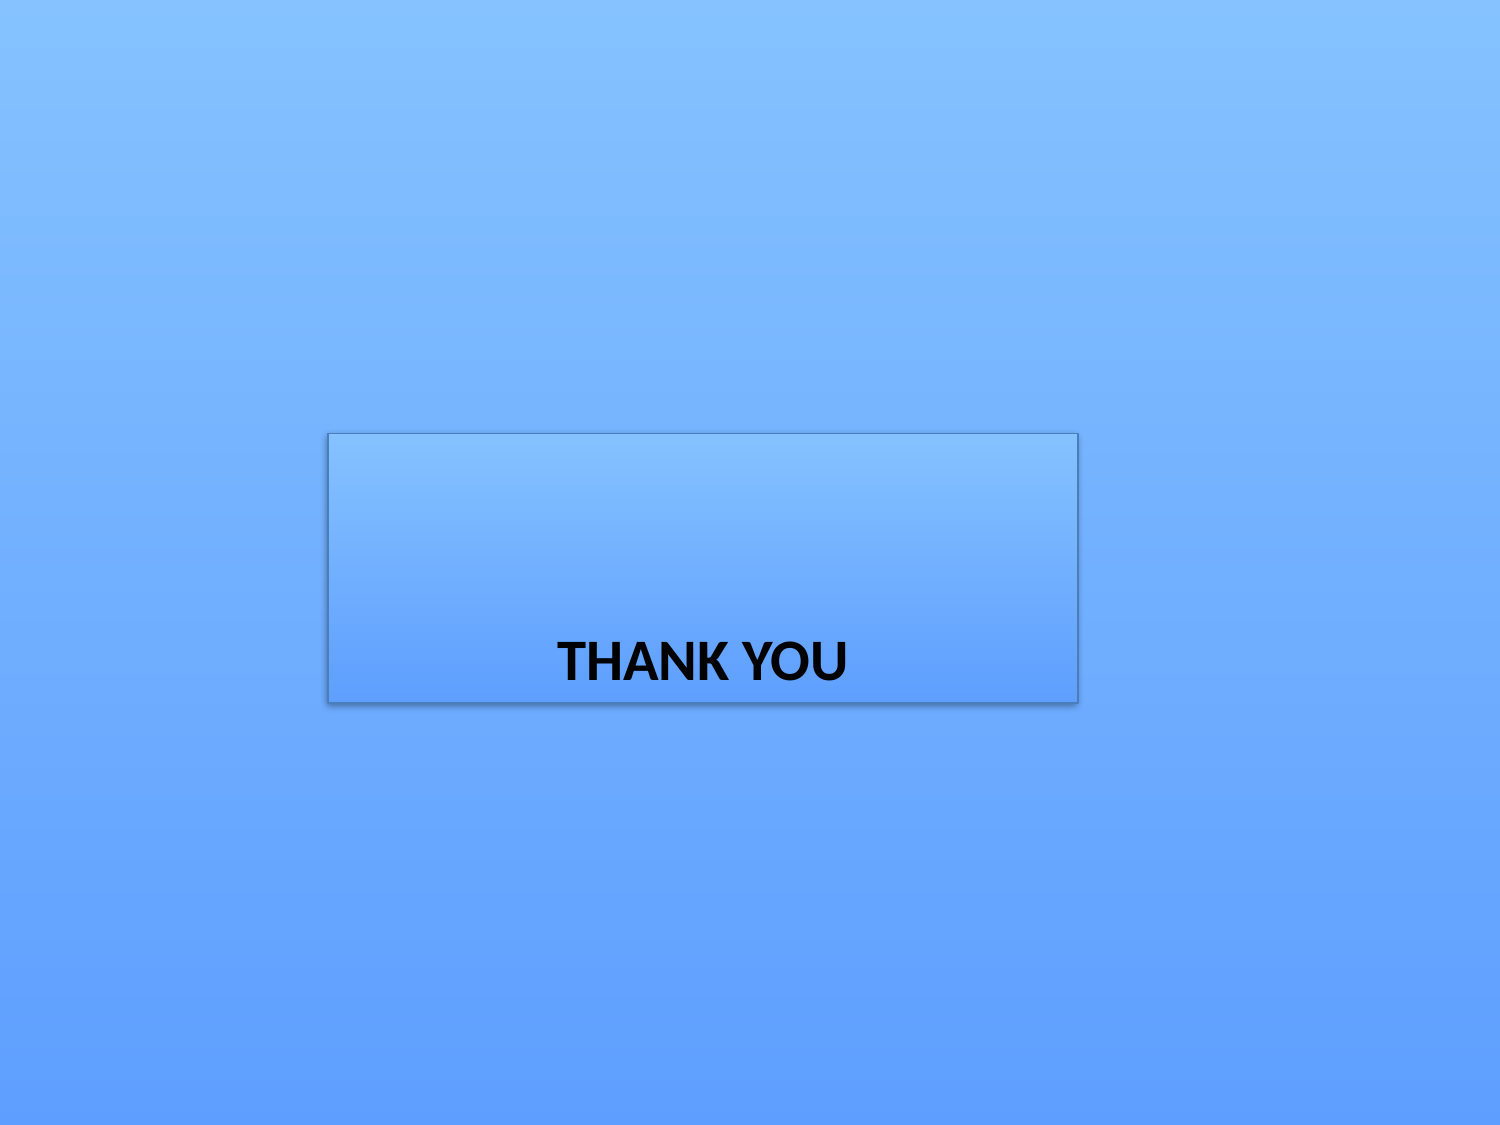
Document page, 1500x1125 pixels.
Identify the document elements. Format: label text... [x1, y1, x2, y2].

text_box THANK YOU [327, 433, 1079, 704]
